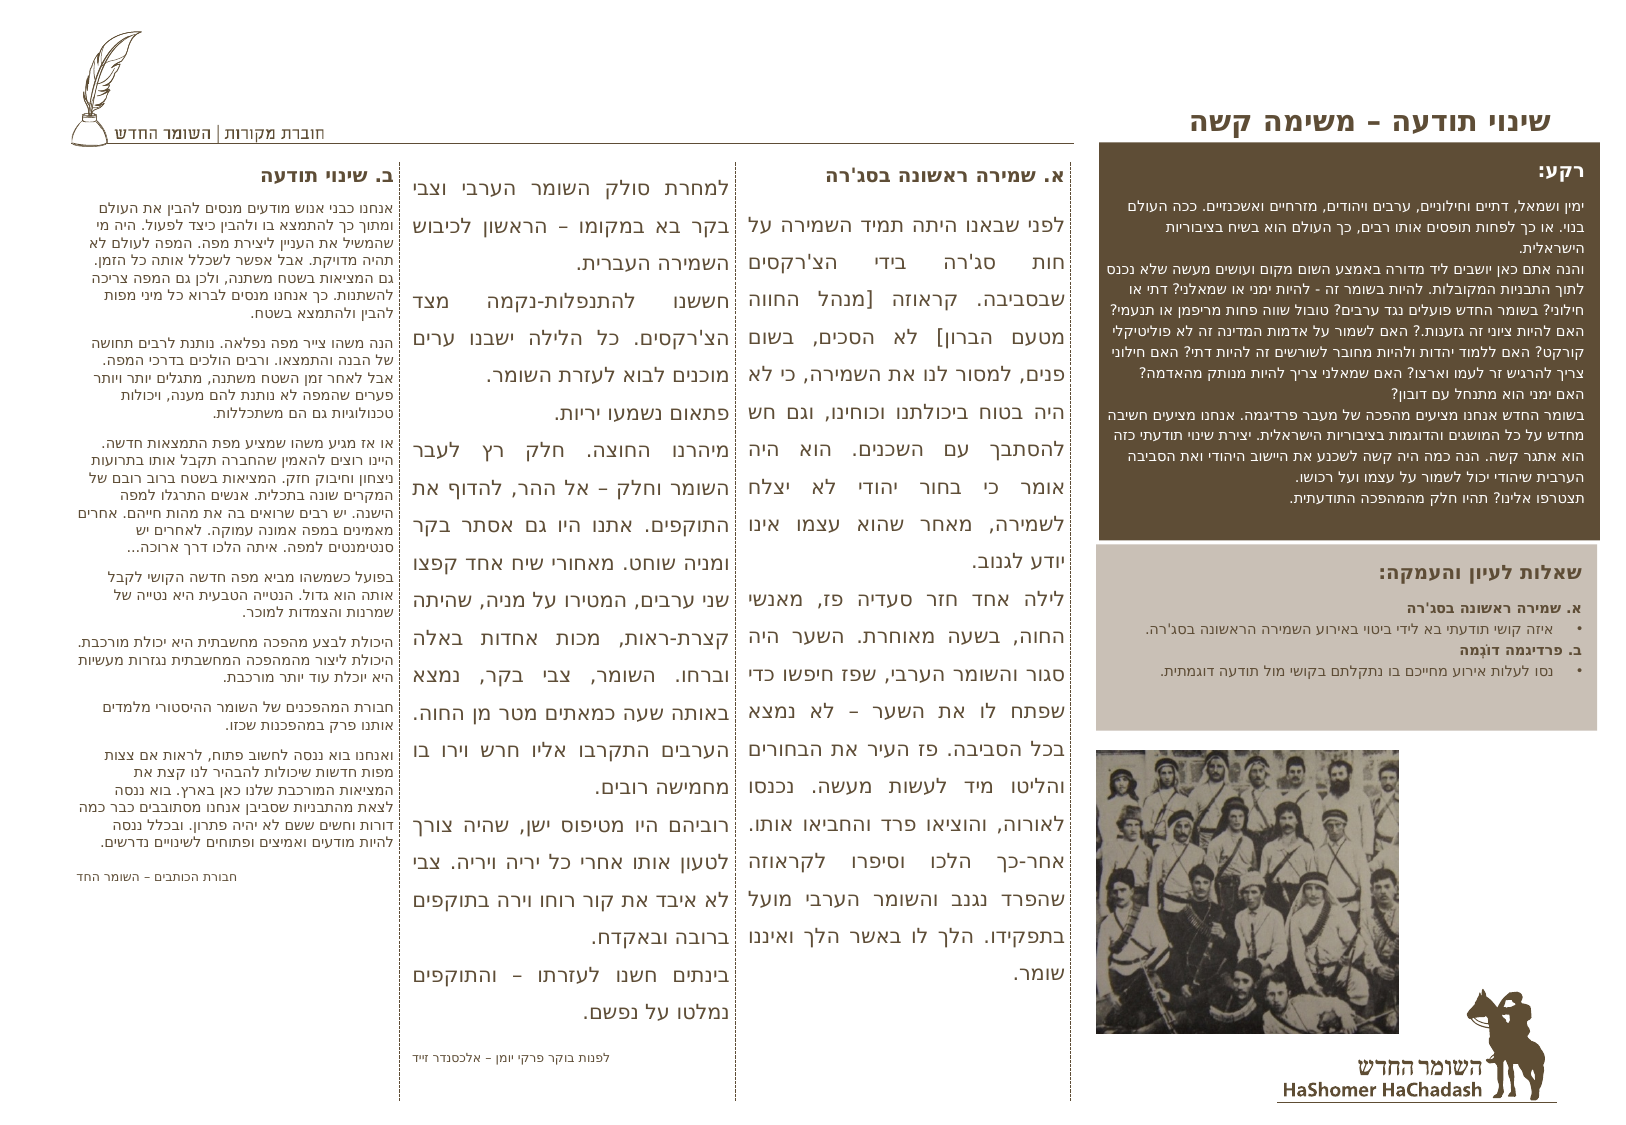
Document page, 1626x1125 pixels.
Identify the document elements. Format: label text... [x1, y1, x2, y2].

title שינוי תודעה – משימה קשה [334, 99, 1566, 142]
text_box רקע: ימין ושמאל, דתיים וחילוניים, ערבים ויהודים, מזרחיים ואשכנזיים. ככה העולם בנוי. או כך לפחות תופסים אותו רבים, כך העולם הוא בשיח בציבוריות הישראלית. והנה אתם כאן יושבים ליד מדורה באמצע השום מקום ועושים מעשה שלא נכנס לתוך התבניות המקובלות. להיות בשומר זה - להיות ימני או שמאלני? דתי או חילוני? בשומר החדש פועלים נגד ערבים? טובול שווה פחות מריפמן או תנעמי? האם להיות ציוני זה גזענות.? האם לשמור על אדמות המדינה זה לא פוליטיקלי קורקט? האם ללמוד יהדות ולהיות מחובר לשורשים זה להיות דתי? האם חילוני צריך להרגיש זר לעמו וארצו? האם שמאלני צריך להיות מנותק מהאדמה? האם ימני הוא מתנחל עם דובון? בשומר החדש אנחנו מציעים מהפכה של מעבר פרדיגמה. אנחנו מציעים חשיבה מחדש על כל המושגים והדוגמות בציבוריות הישראלית. יצירת שינוי תודעתי כזה הוא אתגר קשה. הנה כמה היה קשה לשכנע את היישוב היהודי ואת הסביבה הערבית שיהודי יכול לשמור על עצמו ועל רכושו. תצטרפו אלינו? תהיו חלק מהמהפכה התודעתית. [1098, 141, 1601, 542]
picture [1096, 750, 1399, 1034]
text_box א. שמירה ראשונה בסג'רה לפני שבאנו היתה תמיד השמירה על חות סג'רה בידי הצ'רקסים שבסביבה. קראוזה [מנהל החווה מטעם הברון] לא הסכים, בשום פנים, למסור לנו את השמירה, כי לא היה בטוח ביכולתנו וכוחינו, וגם חש להסתבך עם השכנים. הוא היה אומר כי בחור יהודי לא יצלח לשמירה, מאחר שהוא עצמו אינו יודע לגנוב. לילה אחד חזר סעדיה פז, מאנשי החוה, בשעה מאוחרת. השער היה סגור והשומר הערבי, שפז חיפשו כדי שפתח לו את השער – לא נמצא בכל הסביבה. פז העיר את הבחורים והליטו מיד לעשות מעשה. נכנסו לאורוה, והוציאו פרד והחביאו אותו. אחר-כך הלכו וסיפרו לקראוזה שהפרד נגנב והשומר הערבי מועל בתפקידו. הלך לו באשר הלך ואיננו שומר. [739, 161, 1074, 1103]
text_box ב. שינוי תודעה אנחנו כבני אנוש מודעים מנסים להבין את העולם ומתוך כך להתמצא בו ולהבין כיצד לפעול. היה מי שהמשיל את העניין ליצירת מפה. המפה לעולם לא תהיה מדויקת. אבל אפשר לשכלל אותה כל הזמן. גם המציאות בשטח משתנה, ולכן גם המפה צריכה להשתנות. כך אנחנו מנסים לברוא כל מיני מפות להבין ולהתמצא בשטח. הנה משהו צייר מפה נפלאה. נותנת לרבים תחושה של הבנה והתמצאו. ורבים הולכים בדרכי המפה. אבל לאחר זמן השטח משתנה, מתגלים יותר ויותר פערים שהמפה לא נותנת להם מענה, ויכולות טכנולוגיות גם הם משתכללות. או אז מגיע משהו שמציע מפת התמצאות חדשה. היינו רוצים להאמין שהחברה תקבל אותו בתרועות ניצחון וחיבוק חזק. המציאות בשטח ברוב רובם של המקרים שונה בתכלית. אנשים התרגלו למפה הישנה. יש רבים שרואים בה את מהות חייהם. אחרים מאמינים במפה אמונה עמוקה. לאחרים יש סנטימנטים למפה. איתה הלכו דרך ארוכה... בפועל כשמשהו מביא מפה חדשה הקושי לקבל אותה הוא גדול. הנטייה הטבעית היא נטייה של שמרנות והצמדות למוכר. היכולת לבצע מהפכה מחשבתית היא יכולת מורכבת. היכולת ליצור מהמהפכה המחשבתית נגזרות מעשיות היא יוכלת עוד יותר מורכבת. חבורת המהפכנים של השומר ההיסטורי מלמדים אותנו פרק במהפכנות שכזו. ואנחנו בוא ננסה לחשוב פתוח, לראות אם צצות מפות חדשות שיכולות להבהיר לנו קצת את המציאות המורכבת שלנו כאן בארץ. בוא ננסה לצאת מהתבניות שסביבן אנחנו מסתובבים כבר כמה דורות וחשים ששם לא יהיה פתרון. ובכלל ננסה להיות מודעים ואמיצים ופתוחים לשינויים נדרשים. חבורת הכותבים – השומר החד [68, 161, 403, 1103]
text_box למחרת סולק השומר הערבי וצבי בקר בא במקומו – הראשון לכיבוש השמירה העברית. חששנו להתנפלות-נקמה מצד הצ'רקסים. כל הלילה ישבנו ערים מוכנים לבוא לעזרת השומר. פתאום נשמעו יריות. מיהרנו החוצה. חלק רץ לעבר השומר וחלק – אל ההר, להדוף את התוקפים. אתנו היו גם אסתר בקר ומניה שוחט. מאחורי שיח אחד קפצו שני ערבים, המטירו על מניה, שהיתה קצרת-ראות, מכות אחדות באלה וברחו. השומר, צבי בקר, נמצא באותה שעה כמאתים מטר מן החוה. הערבים התקרבו אליו חרש וירו בו מחמישה רובים. רוביהם היו מטיפוס ישן, שהיה צורך לטעון אותו אחרי כל יריה ויריה. צבי לא איבד את קור רוחו וירה בתוקפים ברובה ובאקדח. בינתים חשנו לעזרתו – והתוקפים נמלטו על נפשם. לפנות בוקר פרקי יומן – אלכסנדר זייד [404, 161, 738, 1103]
text_box שאלות לעיון והעמקה: א. שמירה ראשונה בסג'רה איזה קושי תודעתי בא לידי ביטוי באירוע השמירה הראשונה בסג'רה. ב. פרדיגמה דוֹגְמה נסו לעלות אירוע מחייכם בו נתקלתם בקושי מול תודעה דוגמתית. [1095, 543, 1598, 732]
